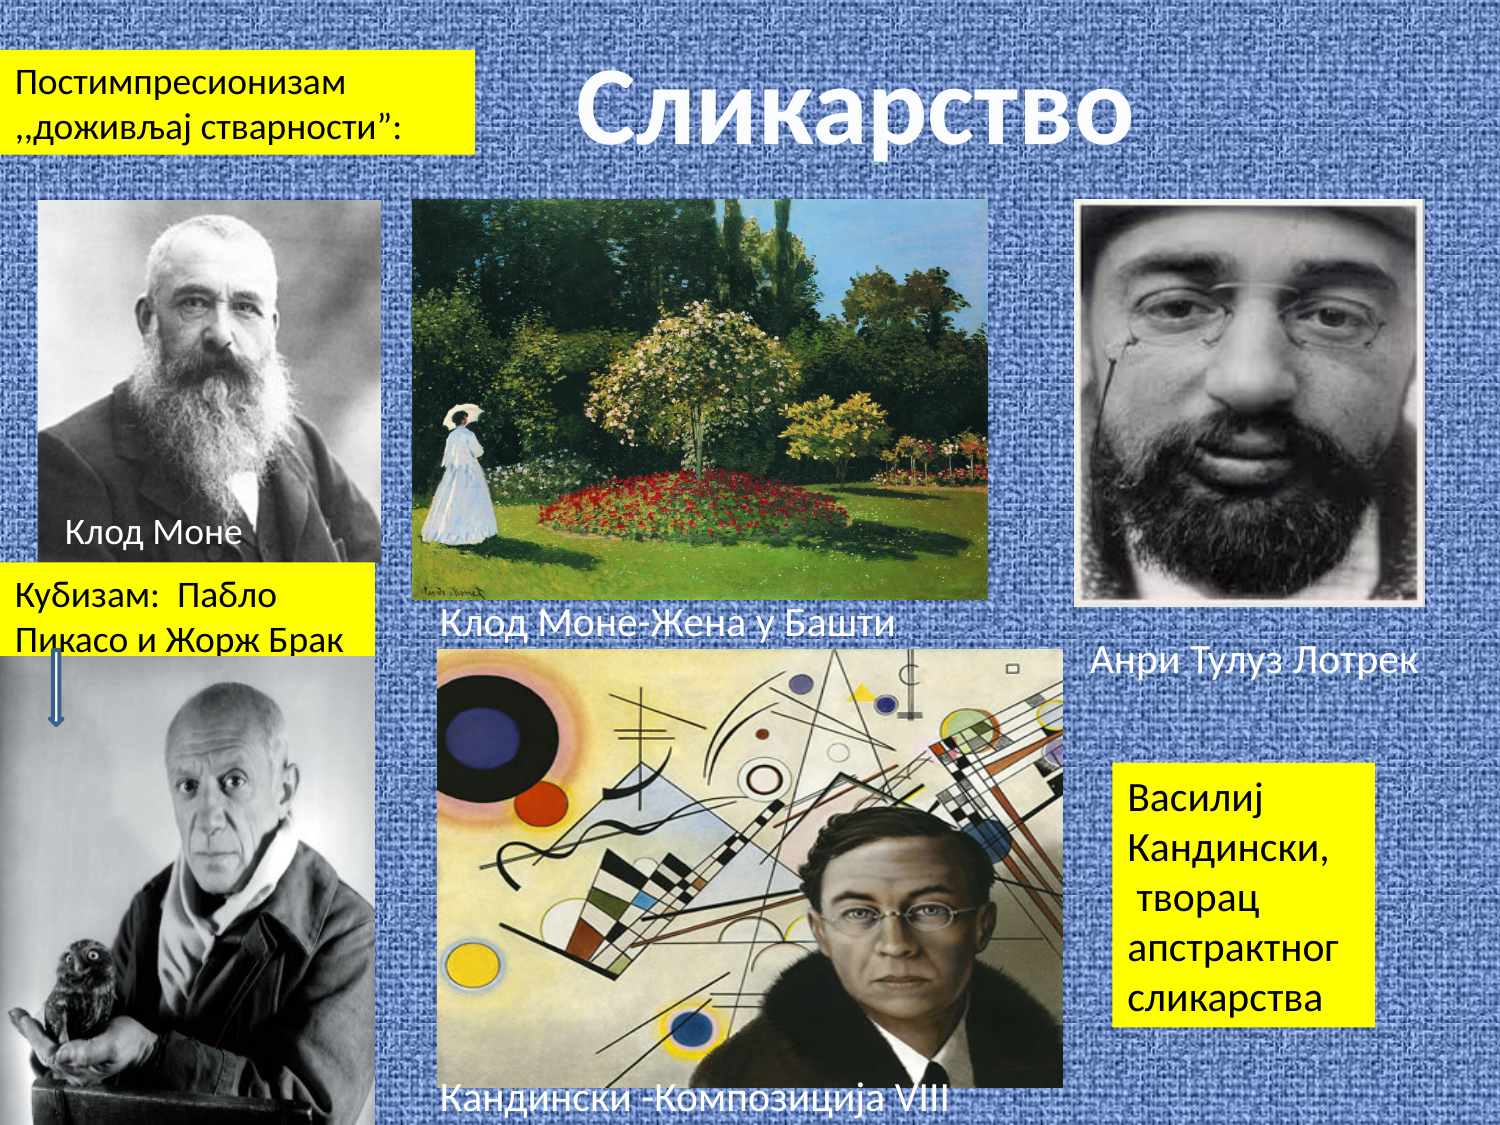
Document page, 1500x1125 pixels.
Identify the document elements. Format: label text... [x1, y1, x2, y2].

text_box Кандински -Композиција VIII [425, 1062, 1075, 1125]
text_box Сликарство [487, 24, 1250, 175]
text_box Василиј Кандински, творац апстрактног сликарства [1112, 762, 1375, 1028]
text_box Клод Моне-Жена у Башти [424, 609, 950, 703]
text_box Постимпресионизам ,,доживљај стварности”: [0, 49, 475, 155]
picture [0, 0, 1500, 1125]
text_box Кубизам: Пабло Пикасо и Жорж Брак [0, 562, 375, 655]
text_box [50, 647, 62, 654]
text_box Анри Тулуз Лотрек [1074, 624, 1500, 690]
